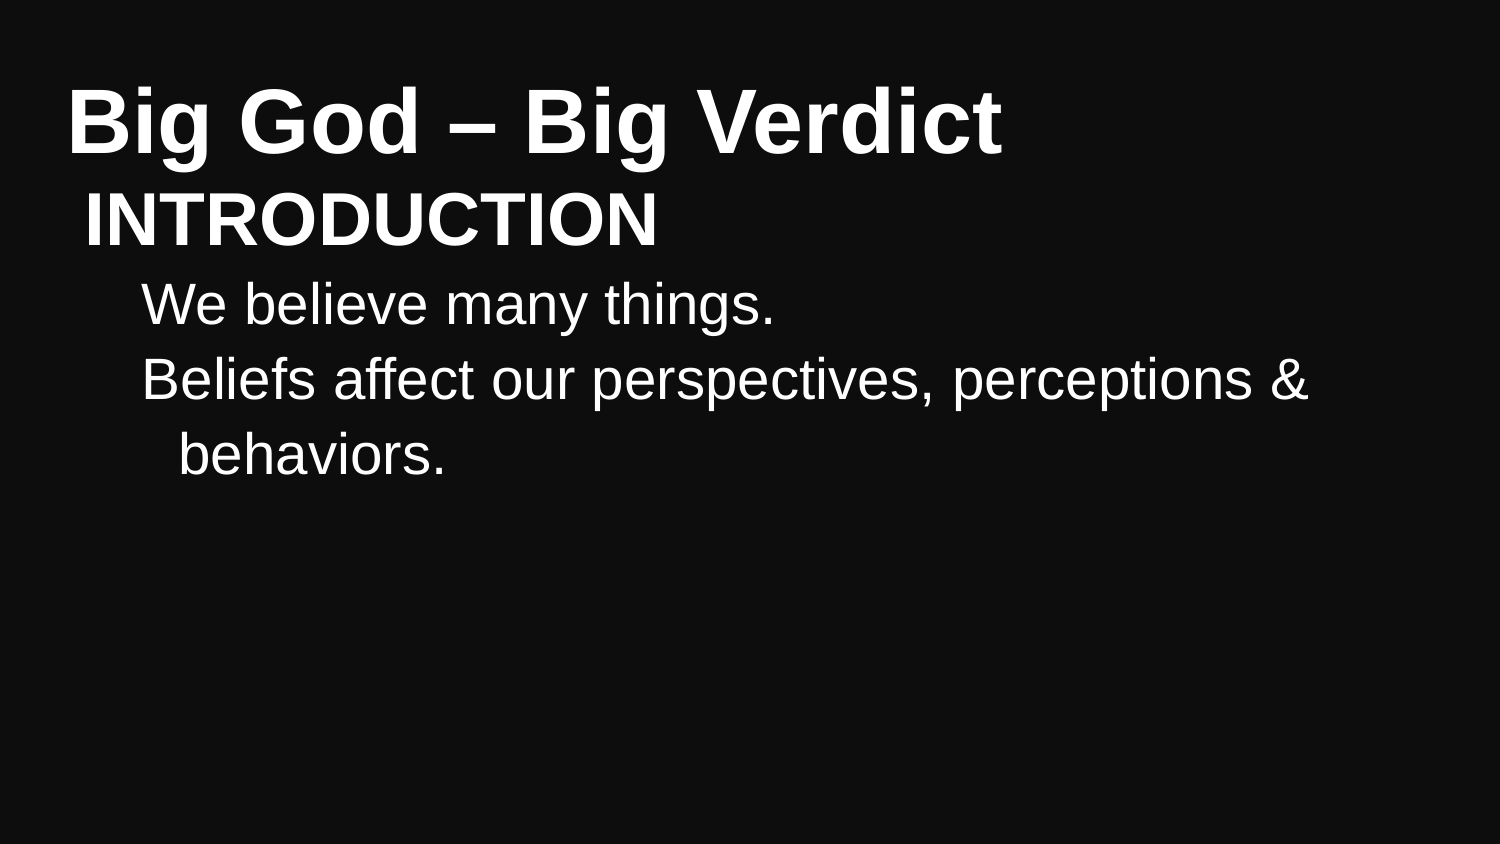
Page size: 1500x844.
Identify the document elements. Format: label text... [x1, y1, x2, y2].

list INTRODUCTION We believe many things. Beliefs affect our perspectives, perceptions & behaviors. [51, 170, 1461, 750]
title Big God – Big Verdict [51, 47, 1449, 142]
